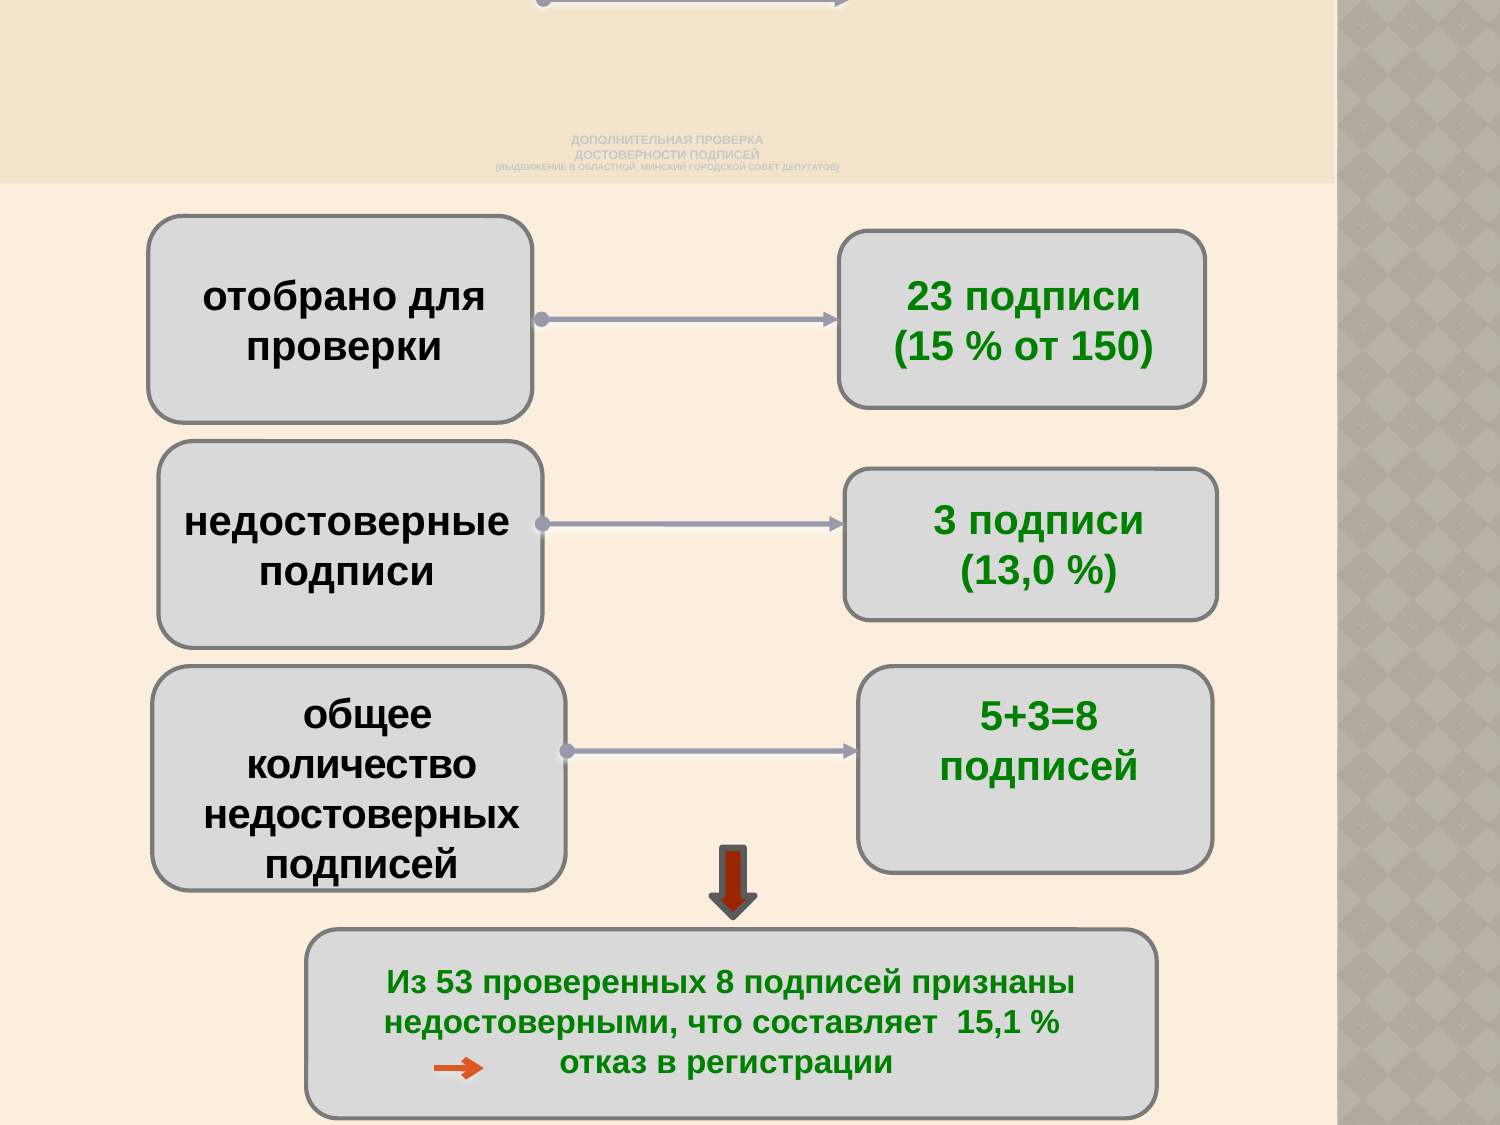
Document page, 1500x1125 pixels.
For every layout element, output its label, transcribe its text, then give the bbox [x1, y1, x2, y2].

text_box [536, 0, 849, 8]
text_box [147, 215, 1206, 424]
title Дополнительная проверка достоверности подписей (выдвижение в областной, Минский городской совет депутатов) [0, 0, 1335, 184]
text_box общее количество недостоверных подписей [181, 679, 542, 895]
text_box 5+3=8 подписей [877, 681, 1201, 846]
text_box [158, 440, 1220, 649]
text_box [559, 743, 860, 759]
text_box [305, 928, 1158, 1119]
text_box [152, 666, 566, 890]
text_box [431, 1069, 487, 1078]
text_box [708, 844, 758, 921]
text_box [858, 666, 1213, 873]
